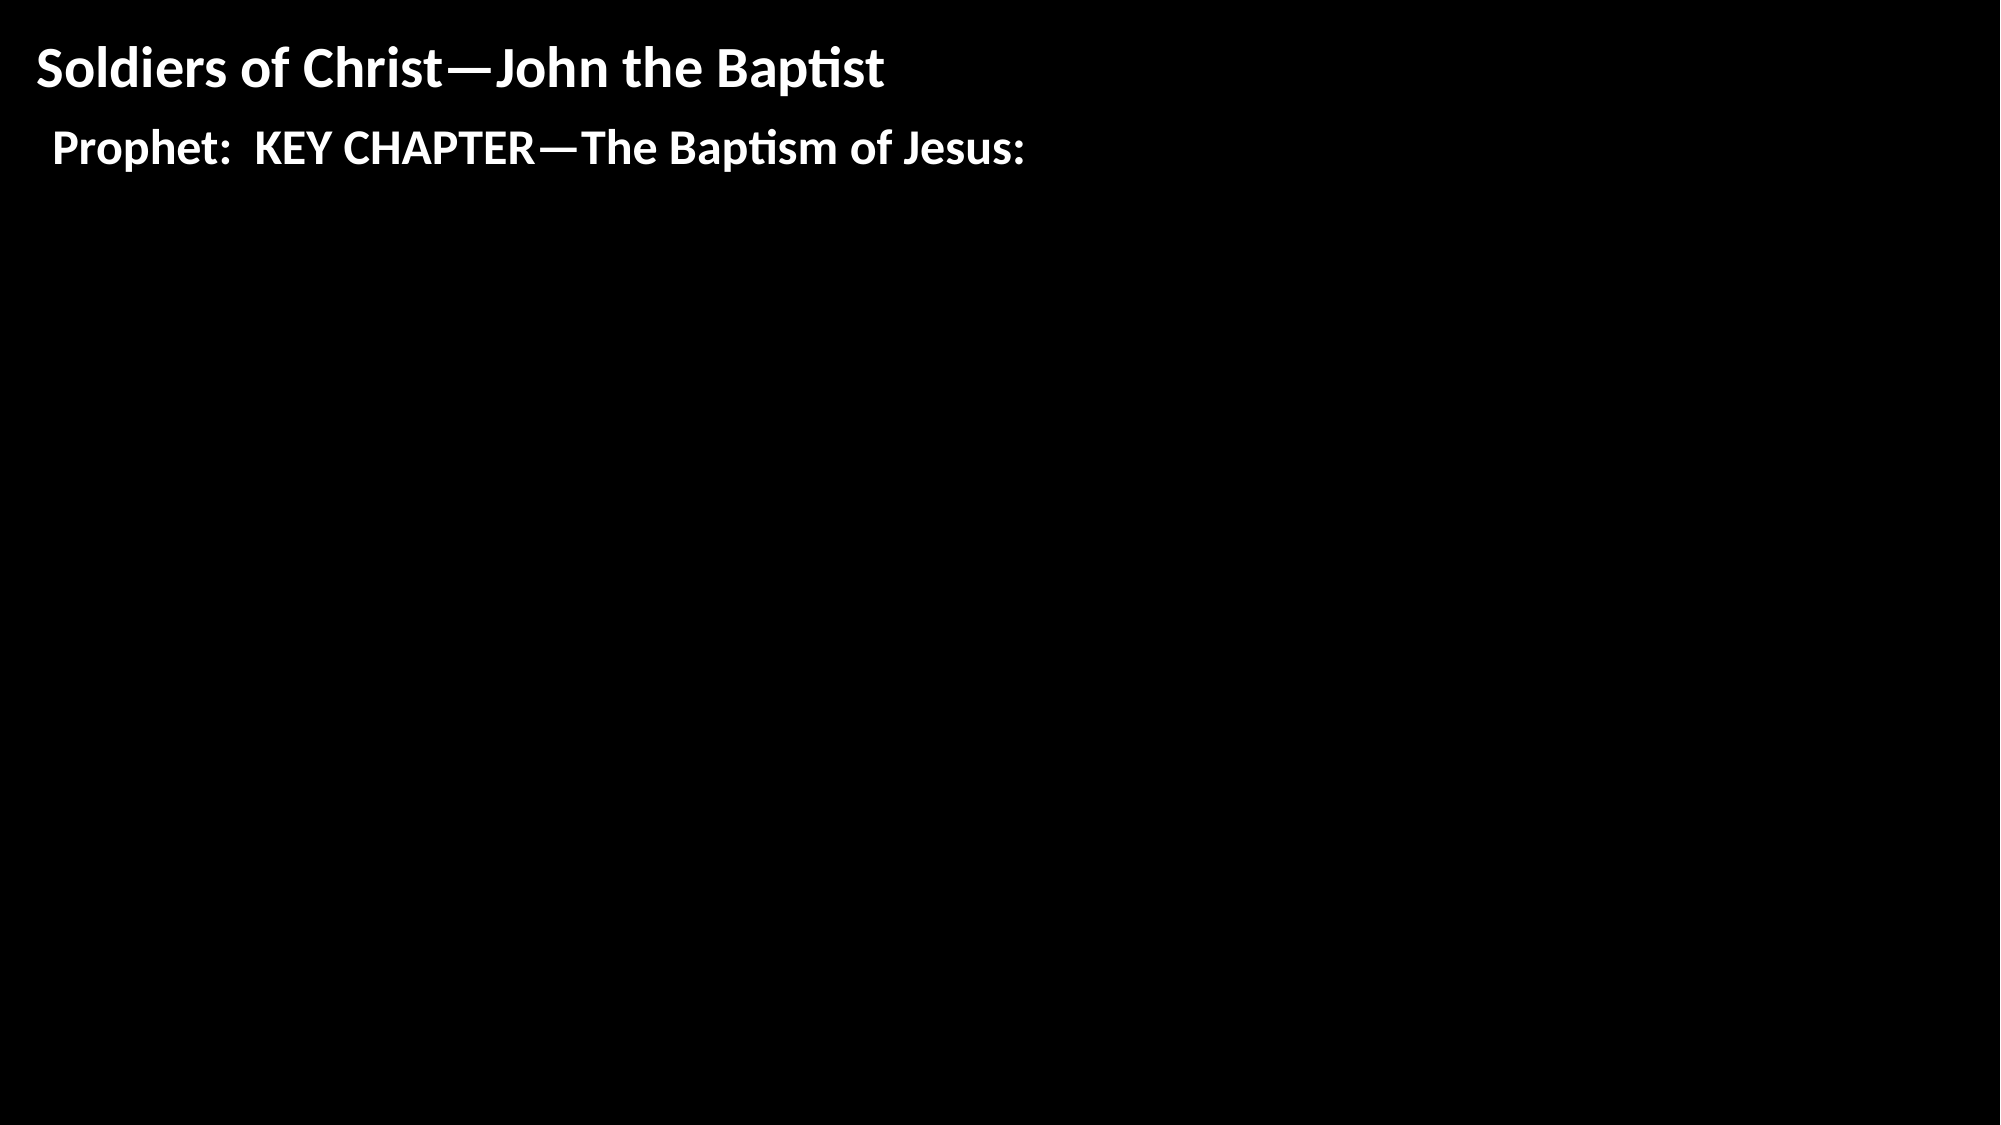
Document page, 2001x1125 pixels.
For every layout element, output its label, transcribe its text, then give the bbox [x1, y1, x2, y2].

text_box Soldiers of Christ—John the Baptist [21, 21, 1104, 107]
text_box Prophet: KEY CHAPTER—The Baptism of Jesus: [37, 107, 1979, 183]
